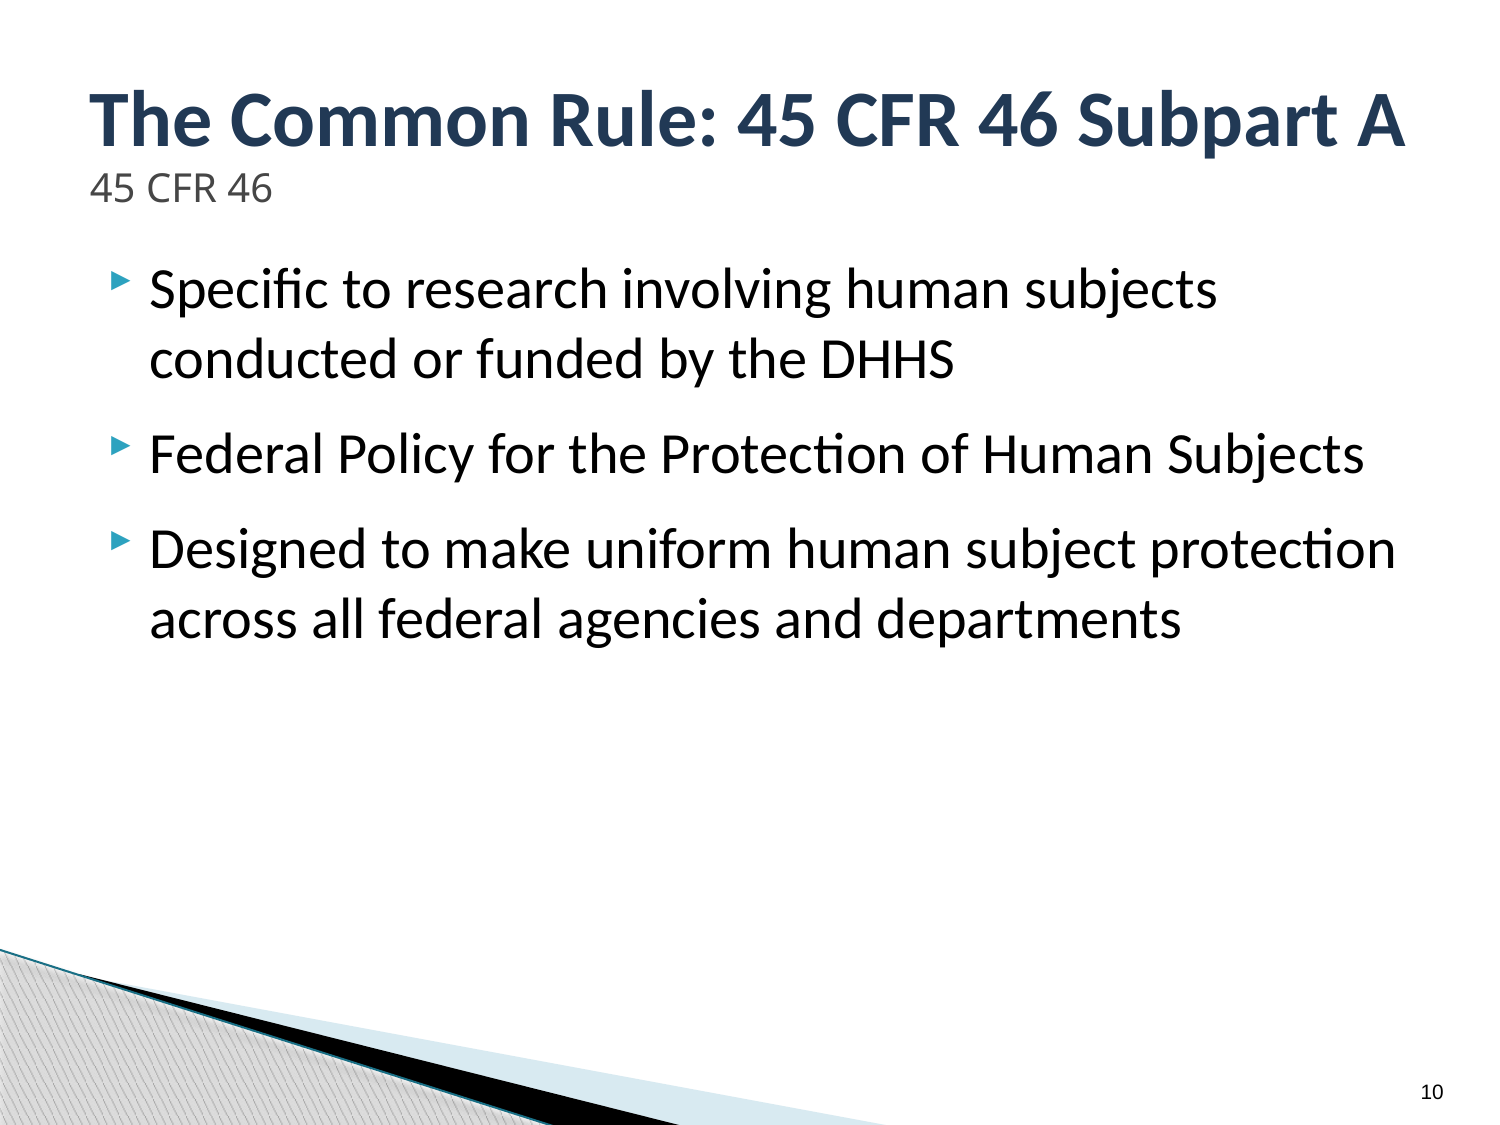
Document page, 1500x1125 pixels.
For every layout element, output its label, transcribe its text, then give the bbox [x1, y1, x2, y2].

title The Common Rule: 45 CFR 46 Subpart A 45 CFR 46 [75, 45, 1425, 233]
text_box 10 [1405, 1070, 1500, 1111]
list Specific to research involving human subjects conducted or funded by the DHHS Federal Policy for the Protection of Human Subjects Designed to make uniform human subject protection across all federal agencies and departments [74, 242, 1426, 986]
